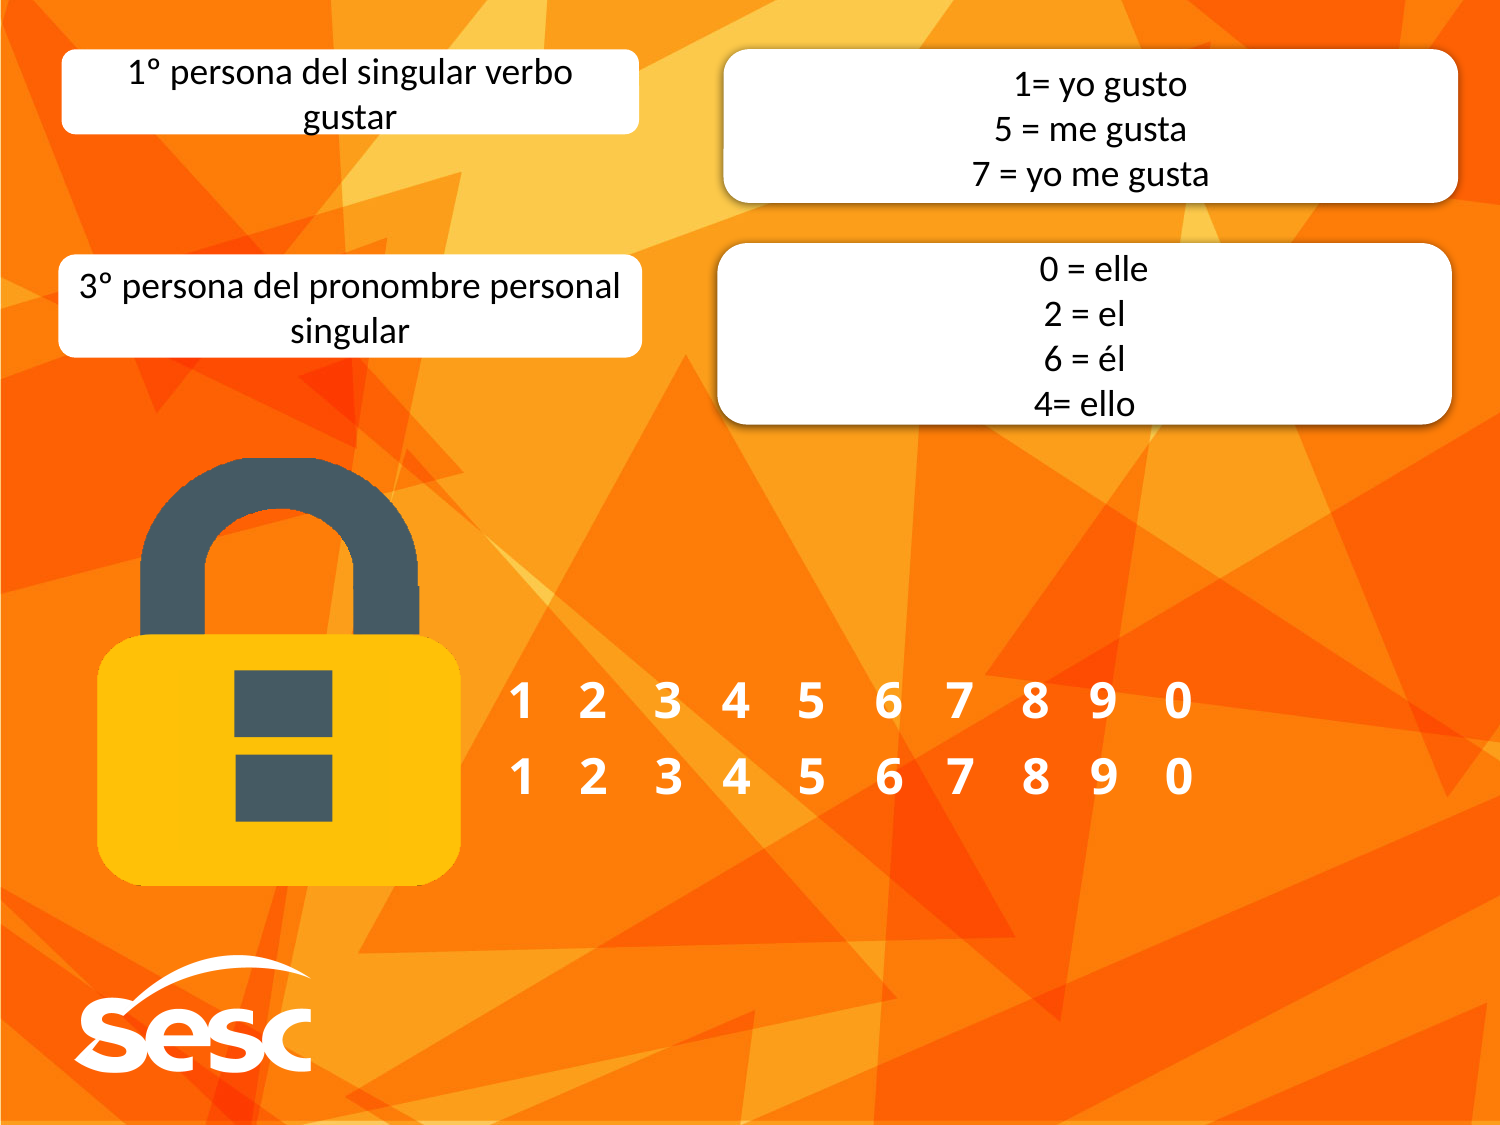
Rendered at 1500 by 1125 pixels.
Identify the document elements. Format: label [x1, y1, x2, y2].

text_box [0, 0, 1500, 1125]
text_box [23, 454, 536, 886]
